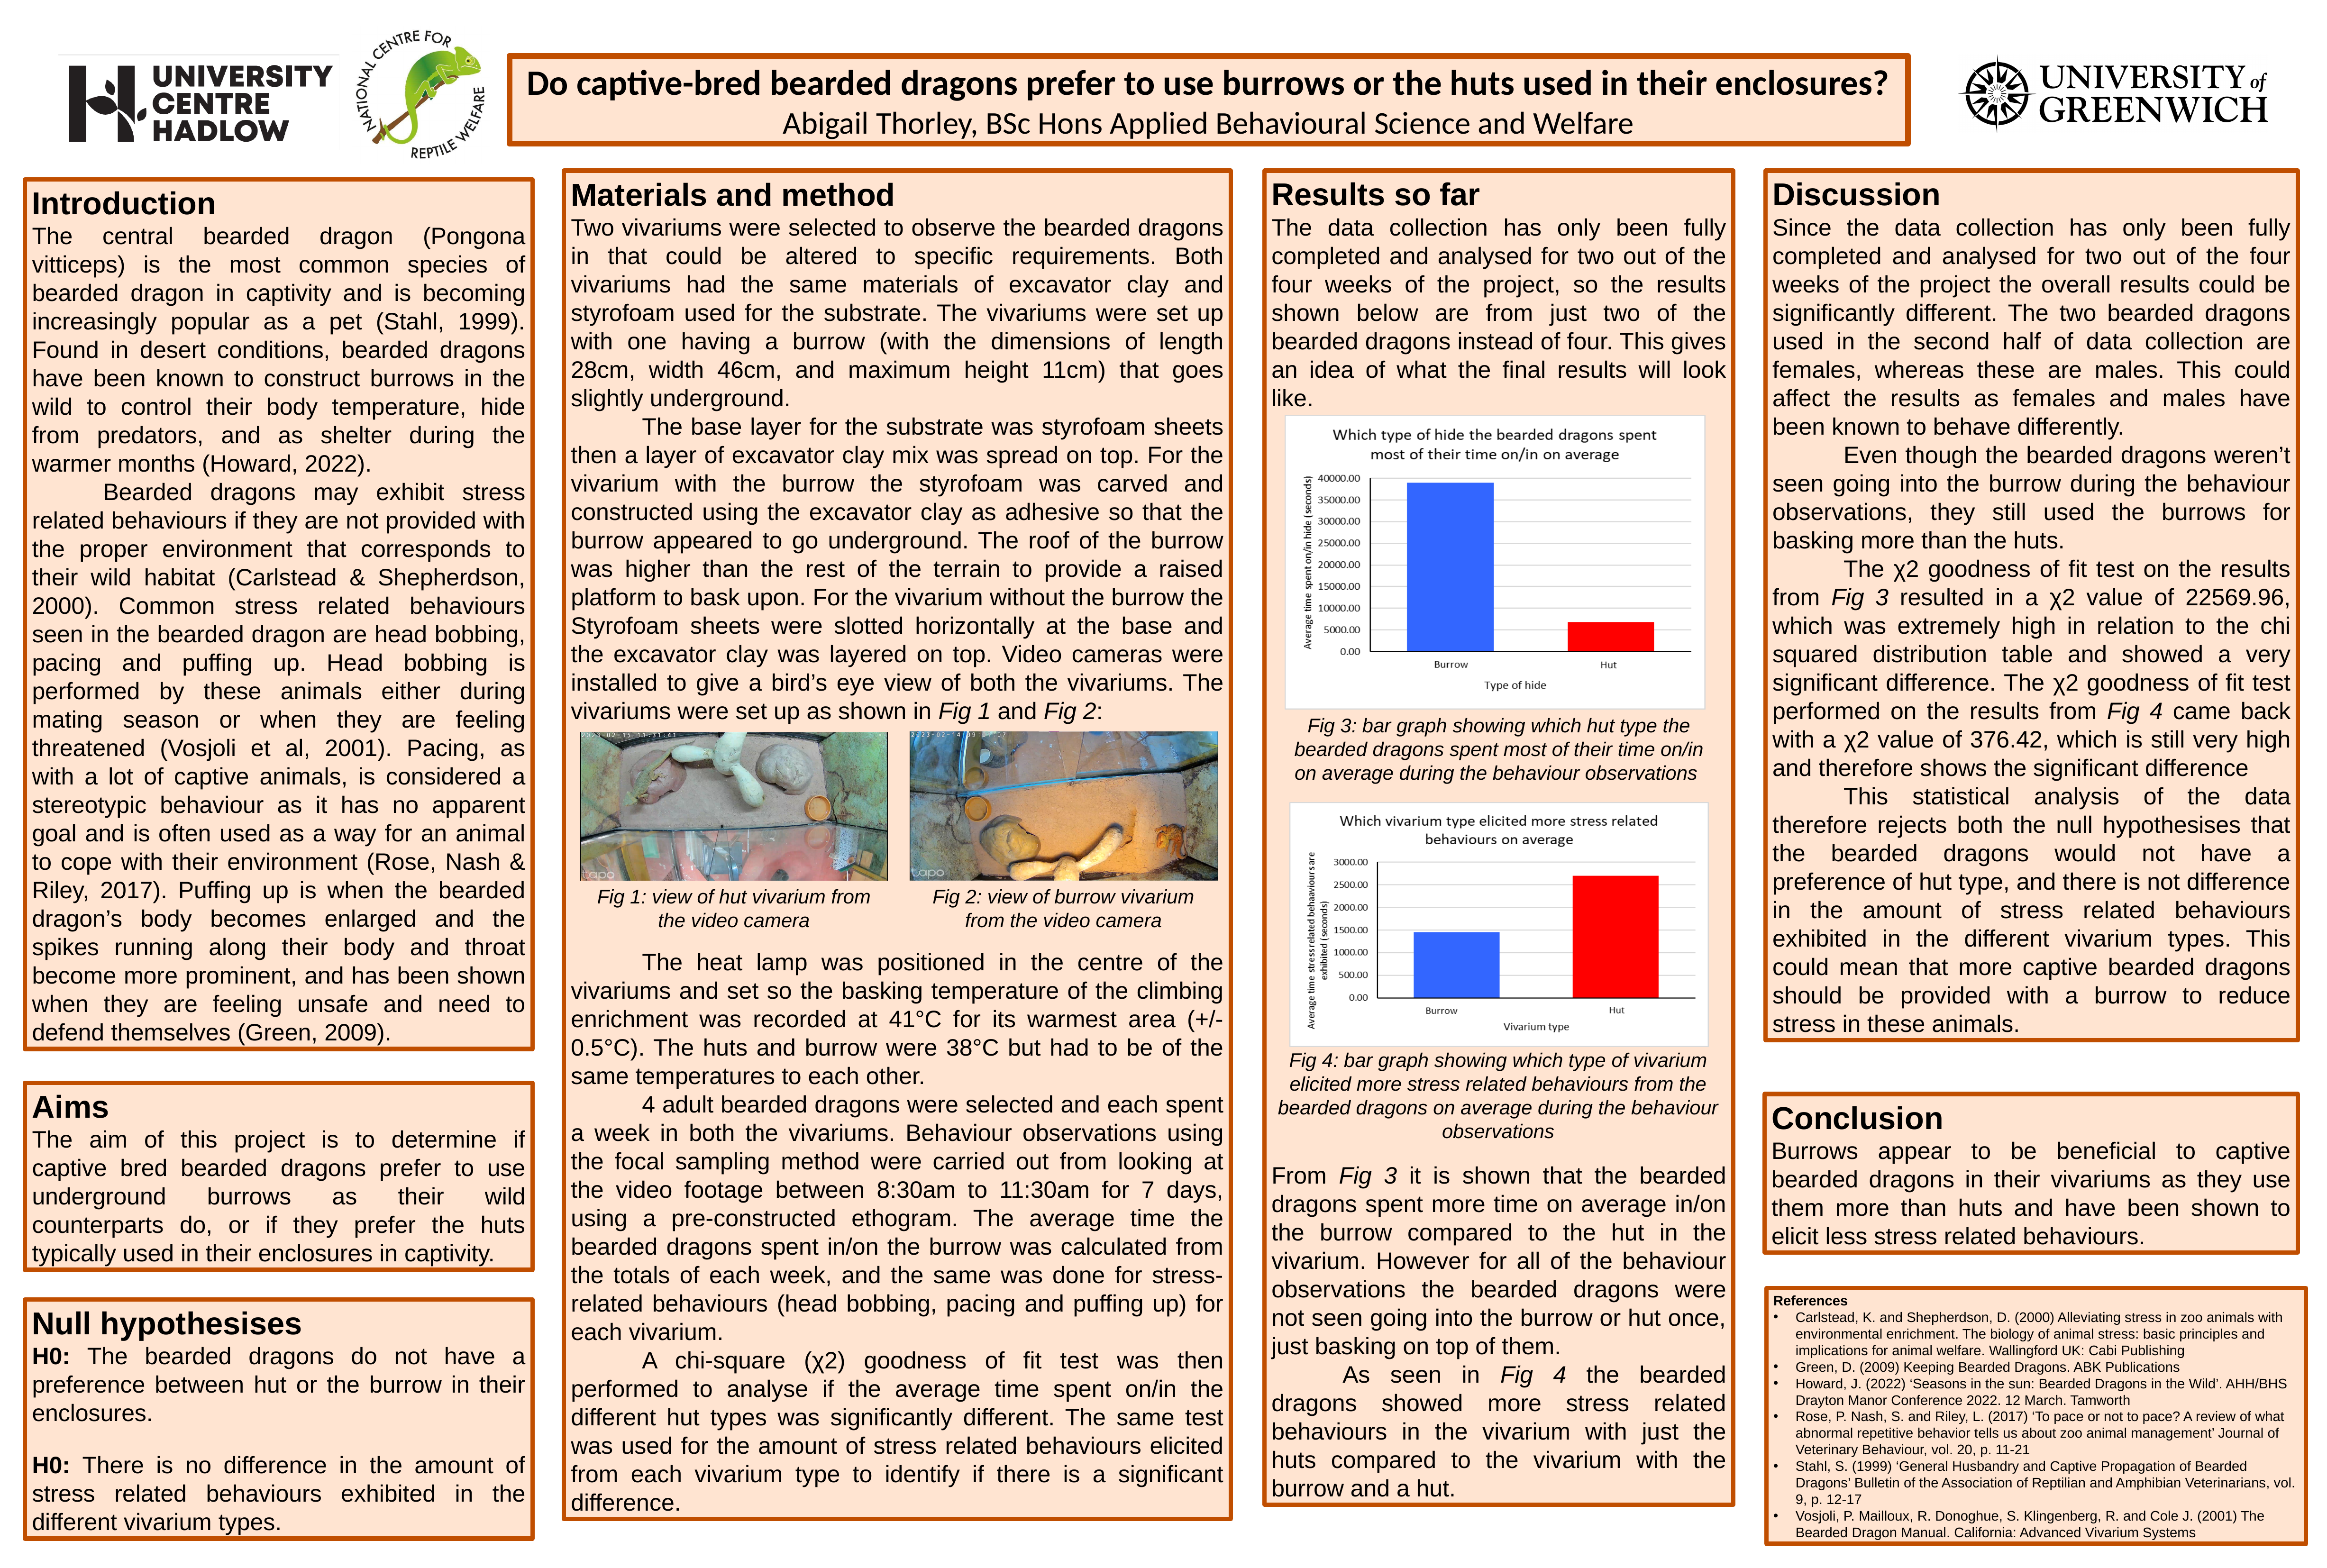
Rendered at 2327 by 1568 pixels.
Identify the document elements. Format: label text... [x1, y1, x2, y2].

text_box Results so far The data collection has only been fully completed and analysed for two out of the four weeks of the project, so the results shown below are from just two of the bearded dragons instead of four. This gives an idea of what the final results will look like. From Fig 3 it is shown that the bearded dragons spent more time on average in/on the burrow compared to the hut in the vivarium. However for all of the behaviour observations the bearded dragons were not seen going into the burrow or hut once, just basking on top of them. As seen in Fig 4 the bearded dragons showed more stress related behaviours in the vivarium with just the huts compared to the vivarium with the burrow and a hut. [1264, 171, 1734, 1505]
text_box Null hypothesises H0: The bearded dragons do not have a preference between hut or the burrow in their enclosures. H0: There is no difference in the amount of stress related behaviours exhibited in the different vivarium types. [25, 1299, 533, 1539]
picture [1958, 54, 2268, 133]
picture [352, 26, 490, 164]
text_box Discussion Since the data collection has only been fully completed and analysed for two out of the four weeks of the project the overall results could be significantly different. The two bearded dragons used in the second half of data collection are females, whereas these are males. This could affect the results as females and males have been known to behave differently. Even though the bearded dragons weren’t seen going into the burrow during the behaviour observations, they still used the burrows for basking more than the huts. The χ2 goodness of fit test on the results from Fig 3 resulted in a χ2 value of 22569.96, which was extremely high in relation to the chi squared distribution table and showed a very significant difference. The χ2 goodness of fit test performed on the results from Fig 4 came back with a χ2 value of 376.42, which is still very high and therefore shows the significant difference This statistical analysis of the data therefore rejects both the null hypothesises that the bearded dragons would not have a preference of hut type, and there is not difference in the amount of stress related behaviours exhibited in the different vivarium types. This could mean that more captive bearded dragons should be provided with a burrow to reduce stress in these animals. [1765, 171, 2298, 1040]
text_box Conclusion Burrows appear to be beneficial to captive bearded dragons in their vivariums as they use them more than huts and have been shown to elicit less stress related behaviours. [1764, 1094, 2298, 1253]
text_box Do captive-bred bearded dragons prefer to use burrows or the huts used in their enclosures? Abigail Thorley, BSc Hons Applied Behavioural Science and Welfare [509, 56, 1908, 144]
text_box Aims The aim of this project is to determine if captive bred bearded dragons prefer to use underground burrows as their wild counterparts do, or if they prefer the huts typically used in their enclosures in captivity. [25, 1083, 533, 1270]
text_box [564, 170, 1231, 1561]
text_box Introduction The central bearded dragon (Pongona vitticeps) is the most common species of bearded dragon in captivity and is becoming increasingly popular as a pet (Stahl, 1999). Found in desert conditions, bearded dragons have been known to construct burrows in the wild to control their body temperature, hide from predators, and as shelter during the warmer months (Howard, 2022). Bearded dragons may exhibit stress related behaviours if they are not provided with the proper environment that corresponds to their wild habitat (Carlstead & Shepherdson, 2000). Common stress related behaviours seen in the bearded dragon are head bobbing, pacing and puffing up. Head bobbing is performed by these animals either during mating season or when they are feeling threatened (Vosjoli et al, 2001). Pacing, as with a lot of captive animals, is considered a stereotypic behaviour as it has no apparent goal and is often used as a way for an animal to cope with their environment (Rose, Nash & Riley, 2017). Puffing up is when the bearded dragon’s body becomes enlarged and the spikes running along their body and throat become more prominent, and has been shown when they are feeling unsafe and need to defend themselves (Green, 2009). [25, 179, 533, 1049]
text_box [1274, 415, 1724, 789]
picture [58, 55, 340, 150]
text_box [1264, 802, 1733, 1147]
text_box References Carlstead, K. and Shepherdson, D. (2000) Alleviating stress in zoo animals with environmental enrichment. The biology of animal stress: basic principles and implications for animal welfare. Wallingford UK: Cabi Publishing Green, D. (2009) Keeping Bearded Dragons. ABK Publications Howard, J. (2022) ‘Seasons in the sun: Bearded Dragons in the Wild’. AHH/BHS Drayton Manor Conference 2022. 12 March. Tamworth Rose, P. Nash, S. and Riley, L. (2017) ‘To pace or not to pace? A review of what abnormal repetitive behavior tells us about zoo animal management’ Journal of Veterinary Behaviour, vol. 20, p. 11-21 Stahl, S. (1999) ‘General Husbandry and Captive Propagation of Bearded Dragons’ Bulletin of the Association of Reptilian and Amphibian Veterinarians, vol. 9, p. 12-17 Vosjoli, P. Mailloux, R. Donoghue, S. Klingenberg, R. and Cole J. (2001) The Bearded Dragon Manual. California: Advanced Vivarium Systems [1766, 1288, 2306, 1544]
